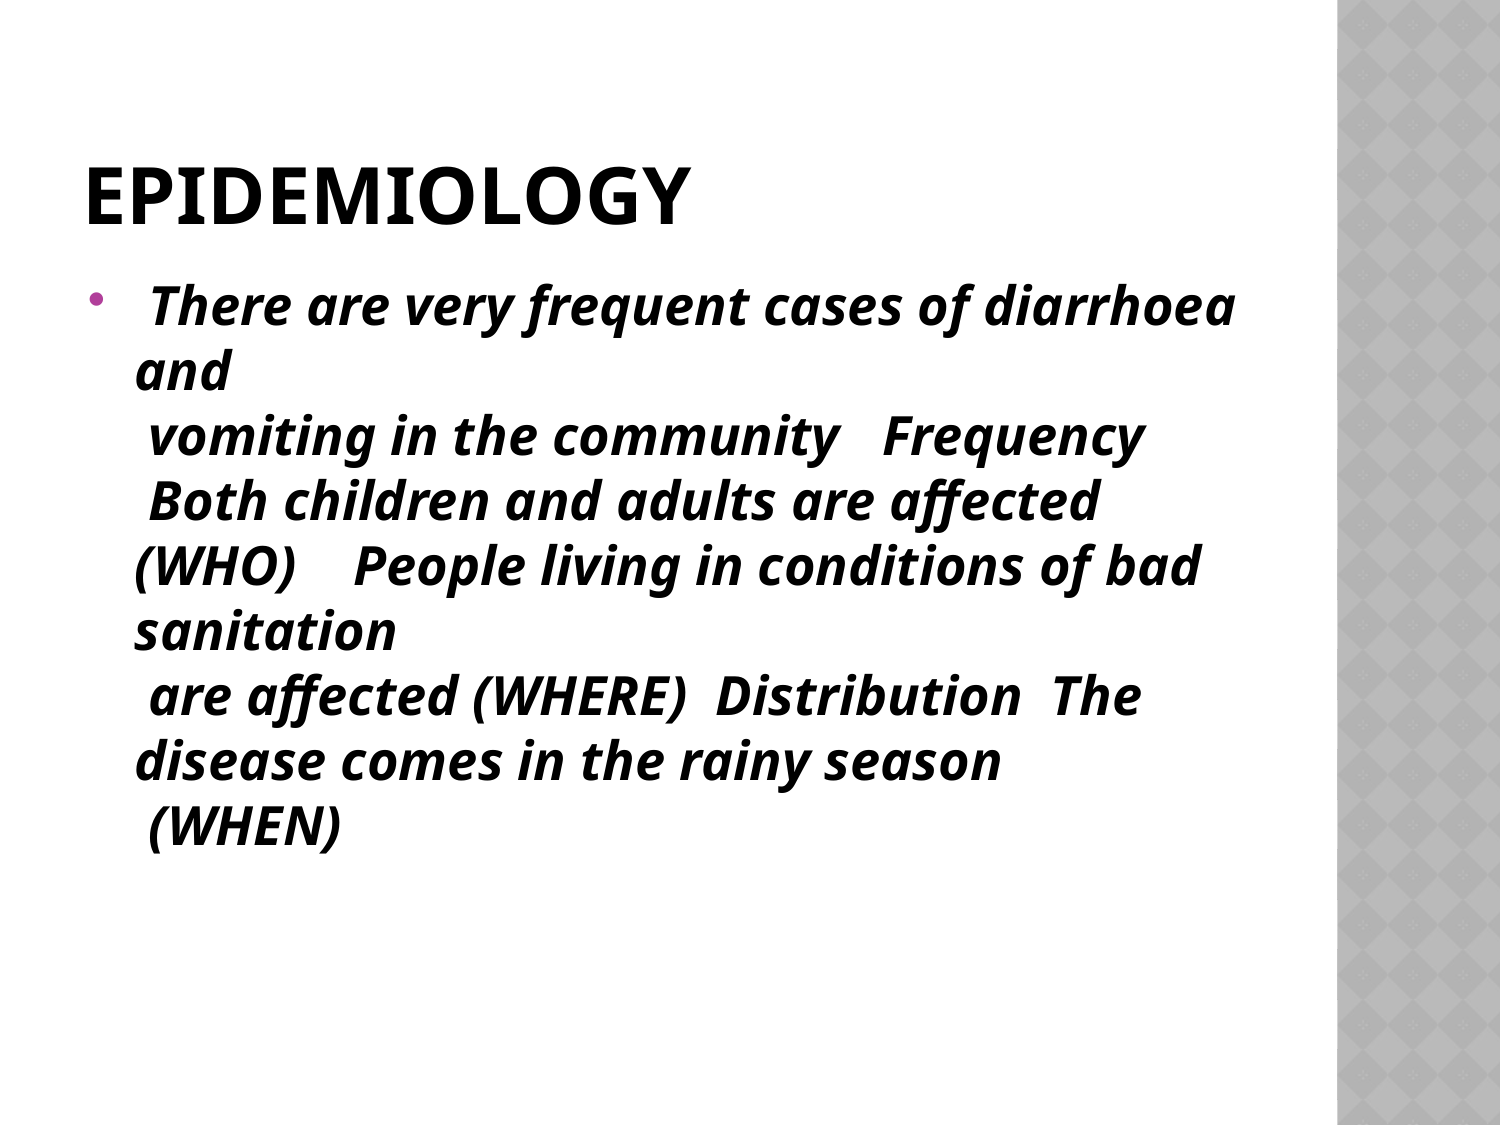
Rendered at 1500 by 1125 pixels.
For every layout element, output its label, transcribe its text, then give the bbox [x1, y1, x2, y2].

title EPIDEMIOLOGY [75, 52, 1263, 240]
list There are very frequent cases of diarrhoea and vomiting in the community Frequency Both children and adults are affected (WHO) People living in conditions of bad sanitation are affected (WHERE) Distribution The disease comes in the rainy season (WHEN) [75, 264, 1263, 1059]
